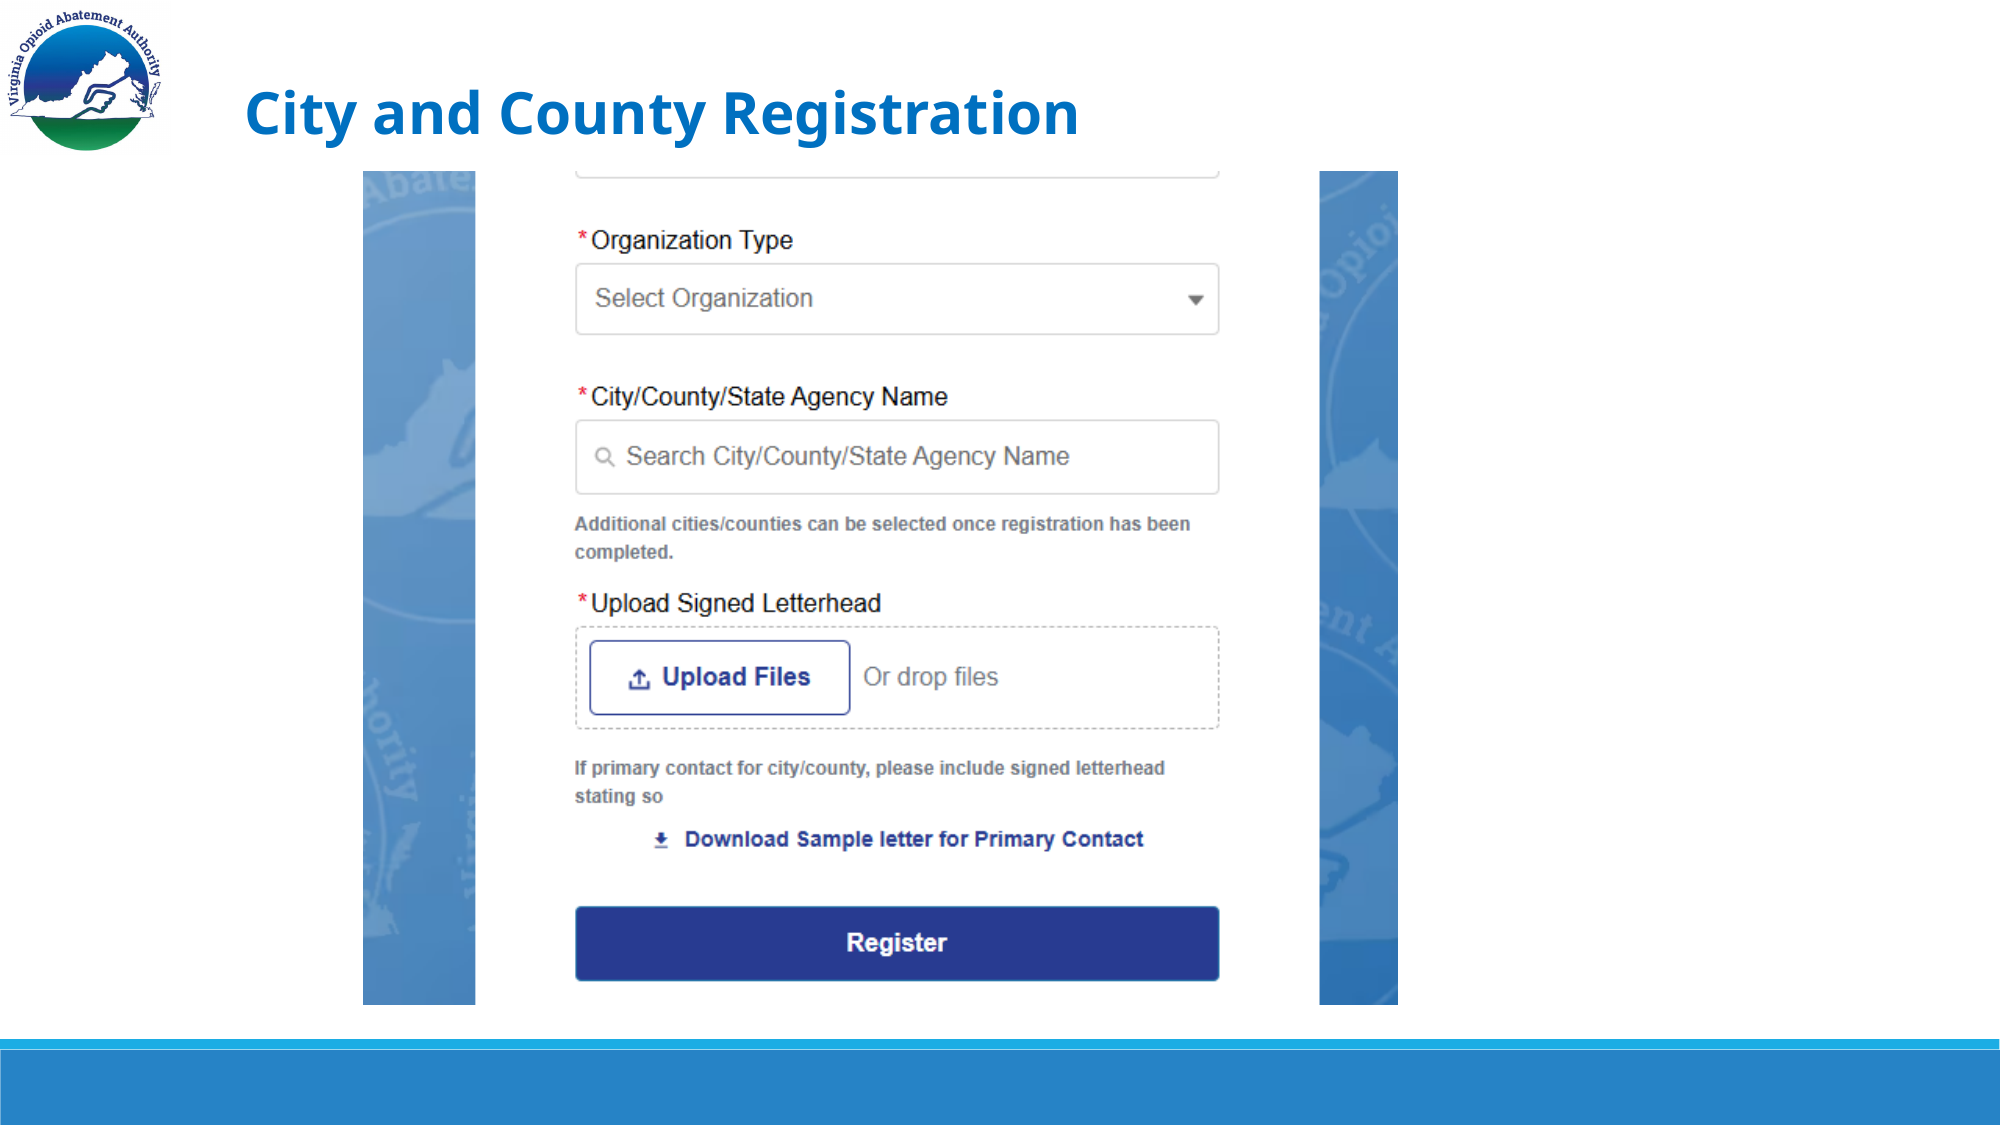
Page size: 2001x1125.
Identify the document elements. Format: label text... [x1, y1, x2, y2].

chart [363, 99, 1836, 1077]
text_box City and County Registration [229, 69, 1770, 154]
picture [0, 0, 172, 156]
